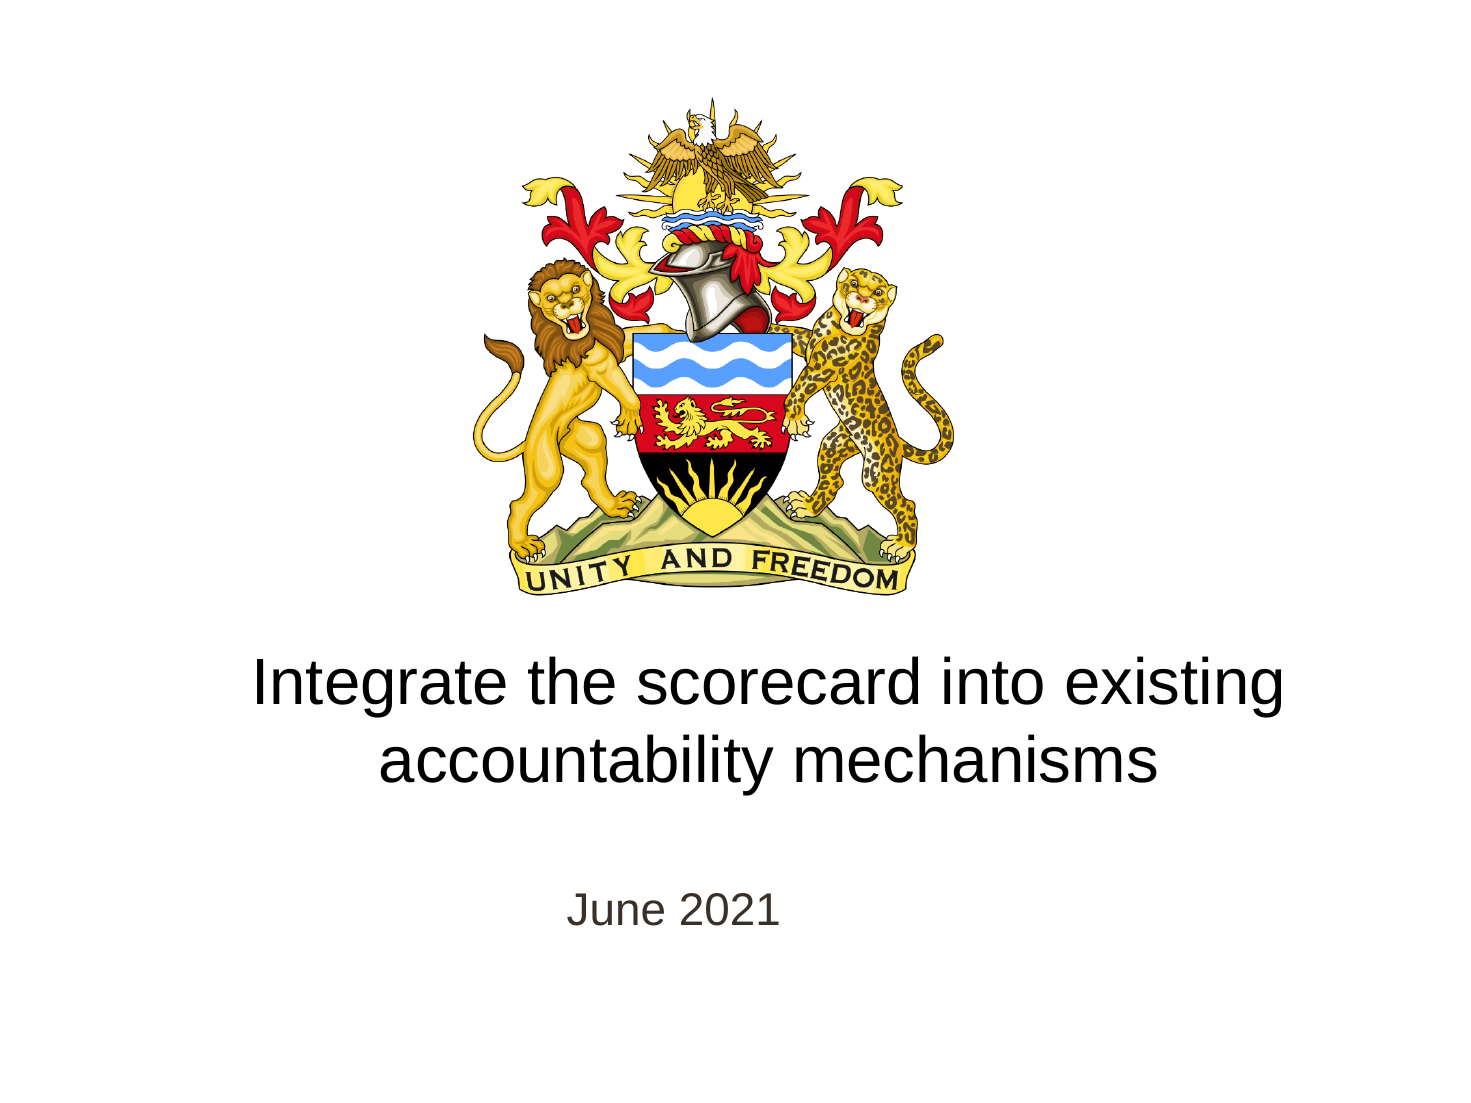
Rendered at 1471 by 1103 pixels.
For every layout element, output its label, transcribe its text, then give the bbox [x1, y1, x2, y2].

title Integrate the scorecard into existing accountability mechanisms [206, 639, 1332, 956]
subtitle June 2021 [566, 879, 954, 935]
picture [469, 97, 954, 596]
